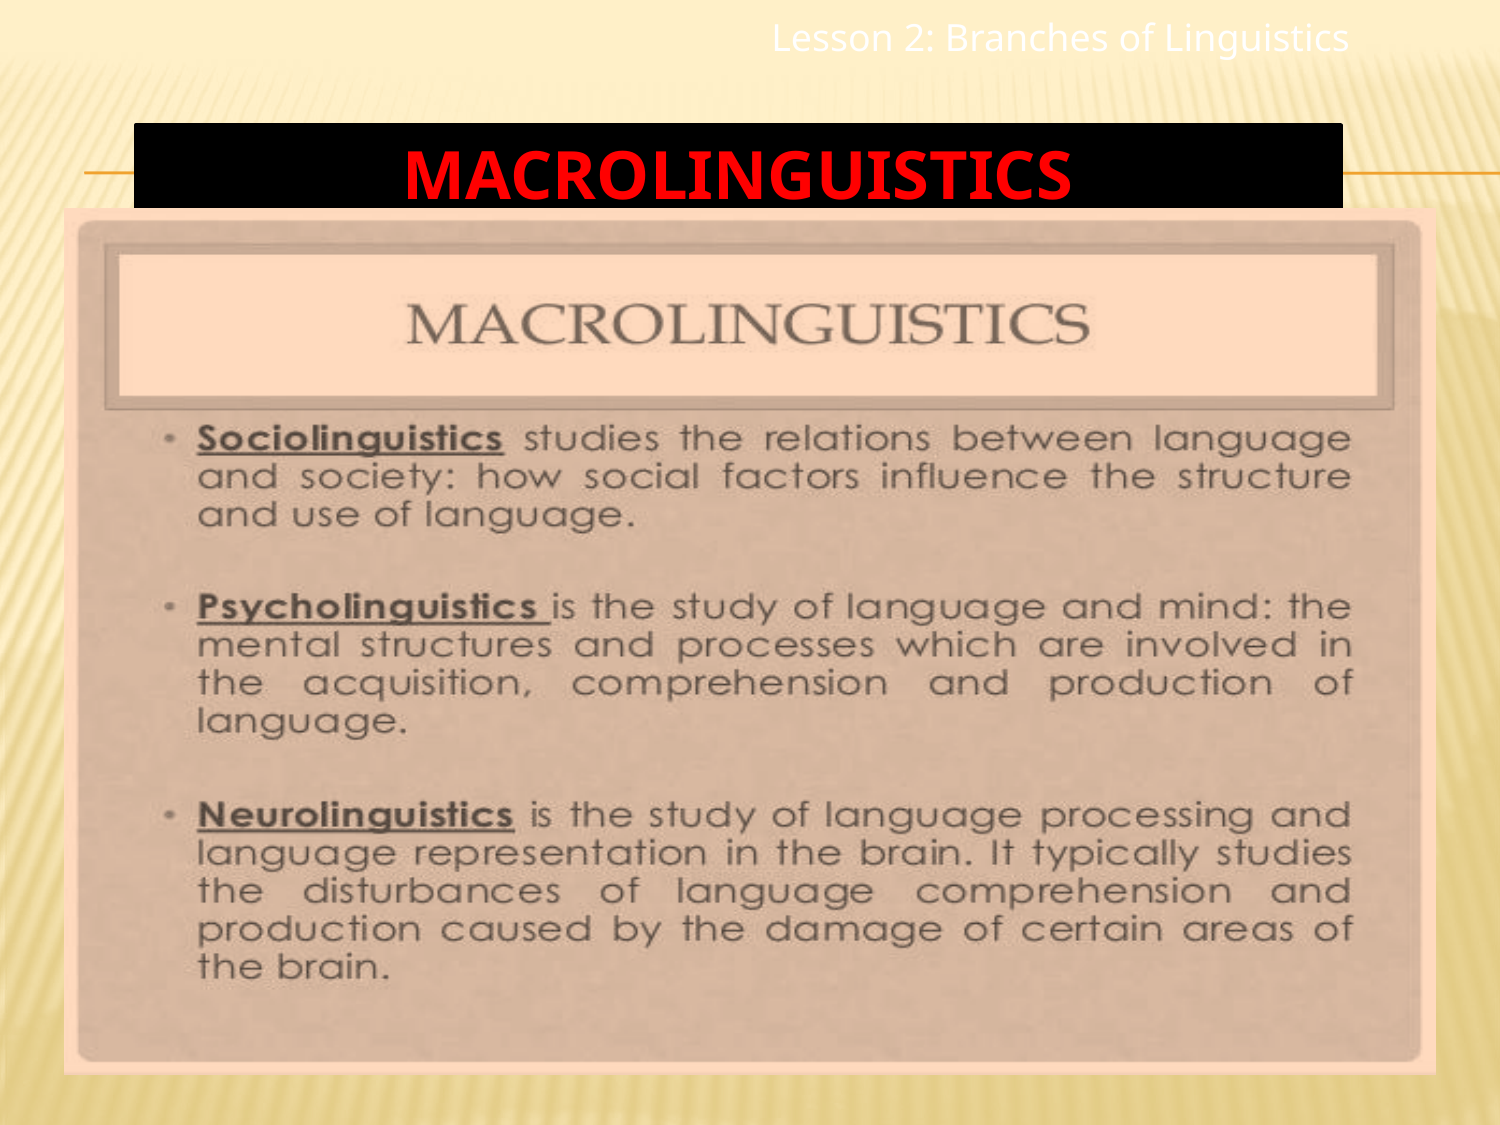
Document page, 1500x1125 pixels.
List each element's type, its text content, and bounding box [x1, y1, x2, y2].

text_box MACROLINGUISTICS [134, 123, 1343, 206]
text_box Lesson 2: Branches of Linguistics [756, 6, 1366, 67]
picture [64, 207, 1436, 1075]
